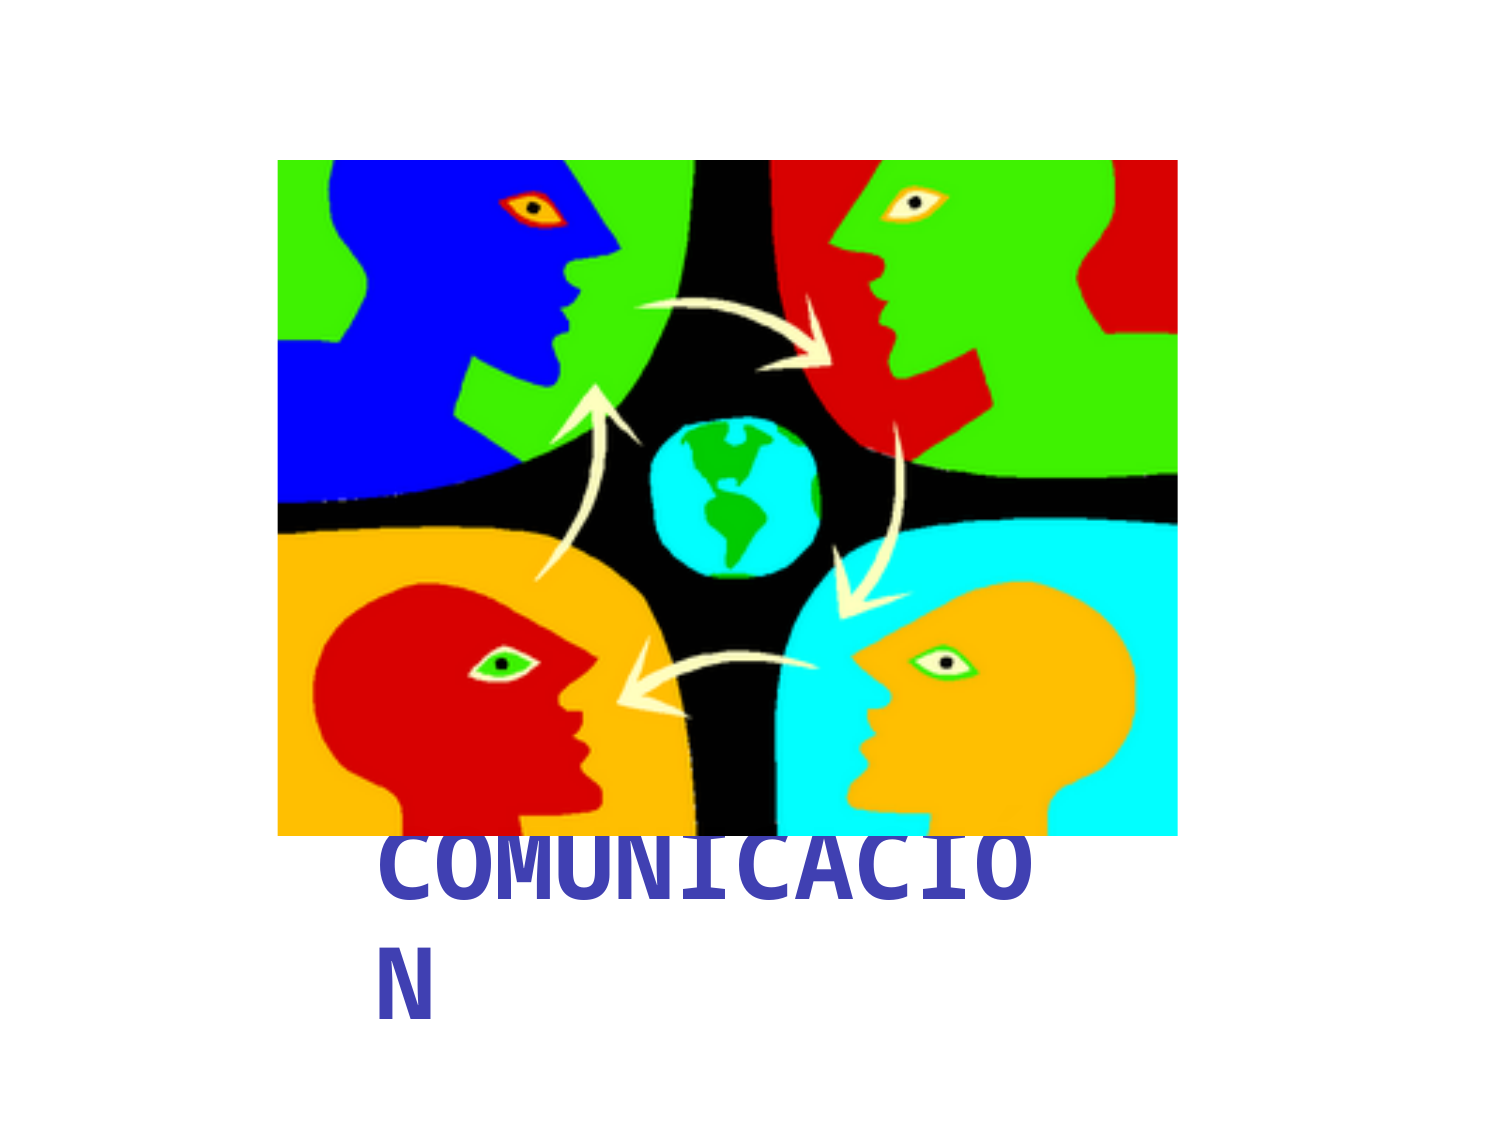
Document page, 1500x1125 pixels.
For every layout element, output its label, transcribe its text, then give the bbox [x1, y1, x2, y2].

picture [277, 100, 1195, 837]
text_box COMUNICACIÓN [360, 916, 1093, 1047]
